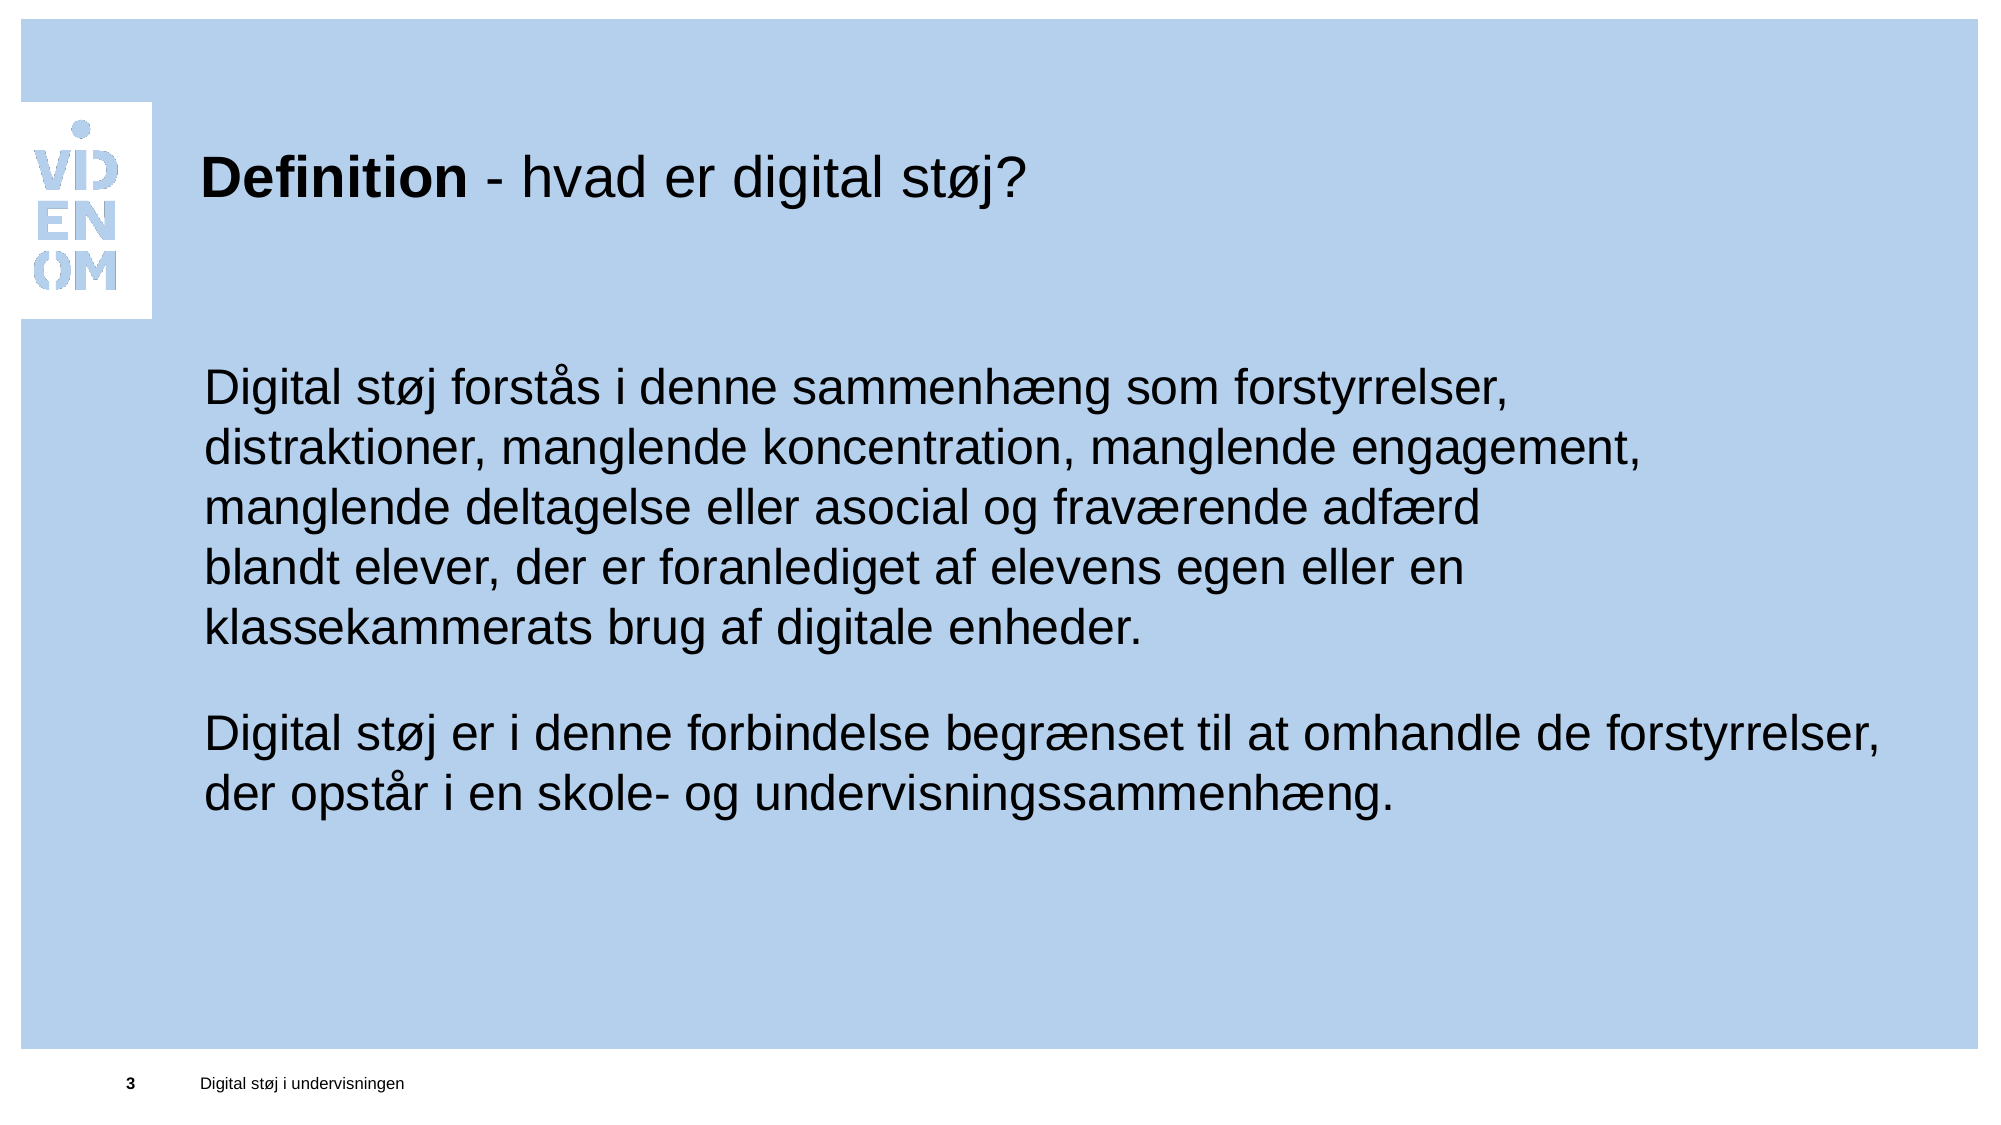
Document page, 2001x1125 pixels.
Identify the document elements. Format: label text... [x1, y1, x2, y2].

slide_number 3 [125, 1071, 200, 1094]
footer Digital støj i undervisningen [200, 1071, 1382, 1094]
title Definition - hvad er digital støj? [200, 138, 1902, 287]
list Digital støj forstås i denne sammenhæng som forstyrrelser, distraktioner, manglende koncentration, manglende engagement, manglende deltagelse eller asocial og fraværende adfærd blandt elever, der er foranlediget af elevens egen eller en klassekammerats brug af digitale enheder. Digital støj er i denne forbindelse begrænset til at omhandle de forstyrrelser, der opstår i en skole- og undervisningssammenhæng. [204, 354, 1904, 1040]
picture [0, 19, 1978, 1049]
